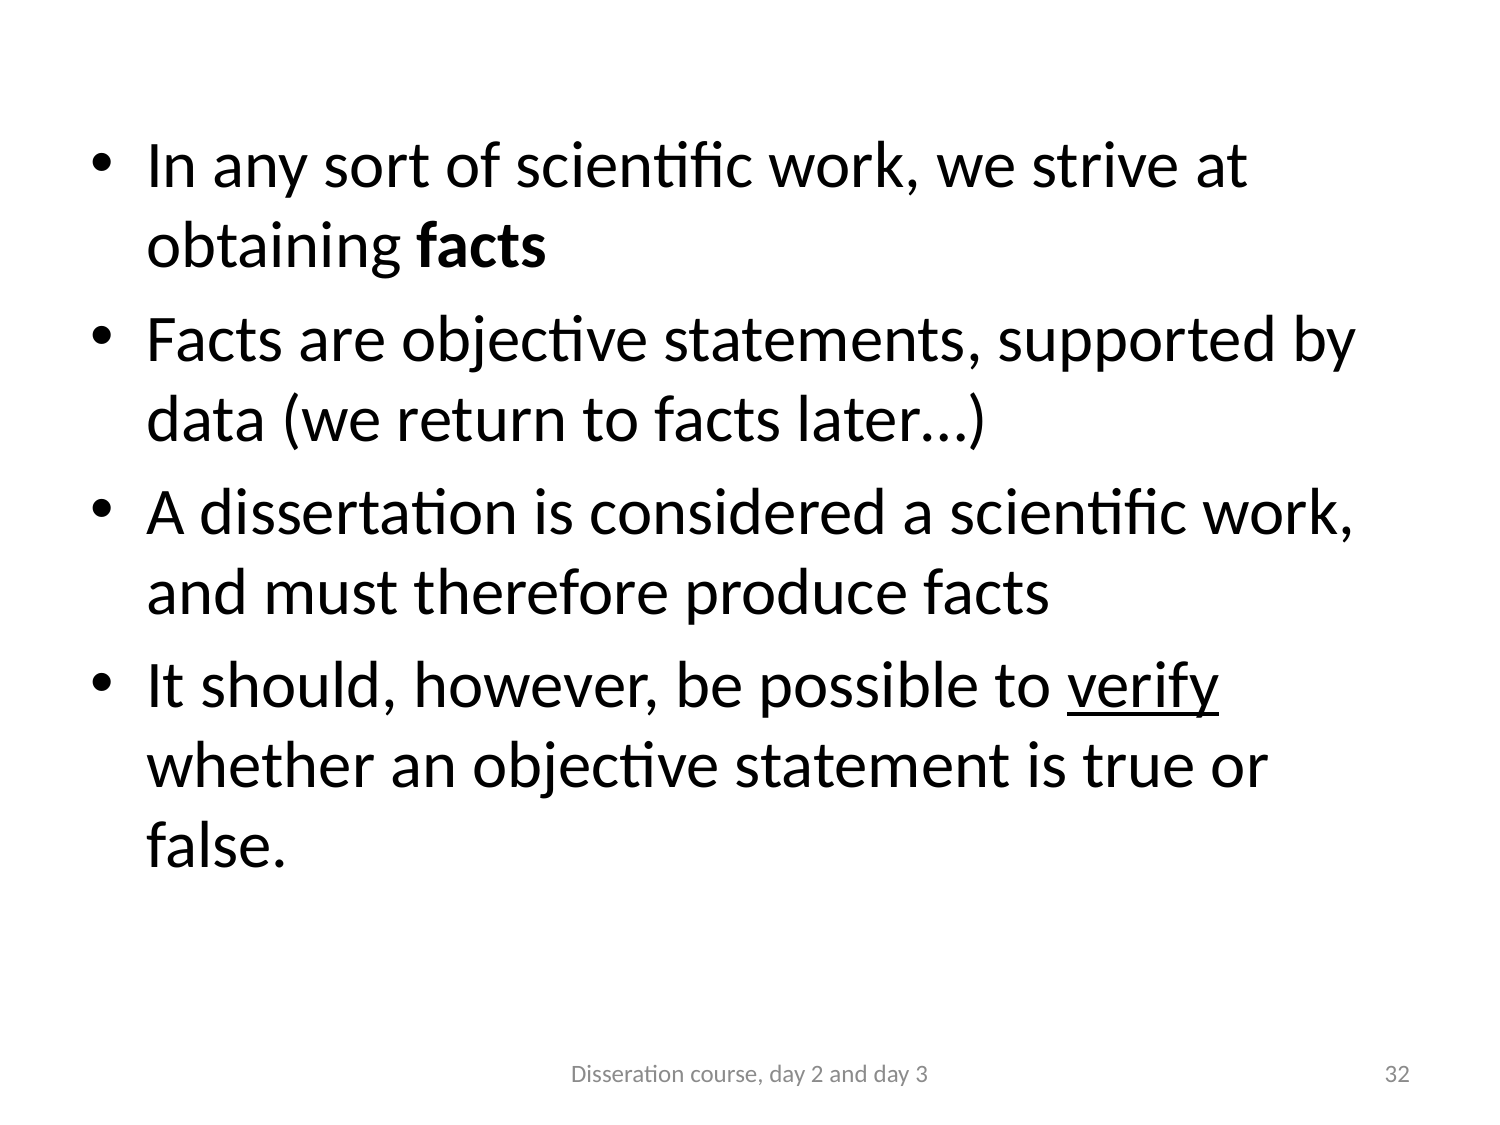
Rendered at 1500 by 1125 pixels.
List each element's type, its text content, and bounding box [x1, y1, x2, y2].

slide_number 32 [1074, 1042, 1425, 1103]
list In any sort of scientific work, we strive at obtaining facts Facts are objective statements, supported by data (we return to facts later…) A dissertation is considered a scientific work, and must therefore produce facts It should, however, be possible to verify whether an objective statement is true or false. [75, 113, 1425, 1000]
footer Disseration course, day 2 and day 3 [512, 1042, 988, 1103]
